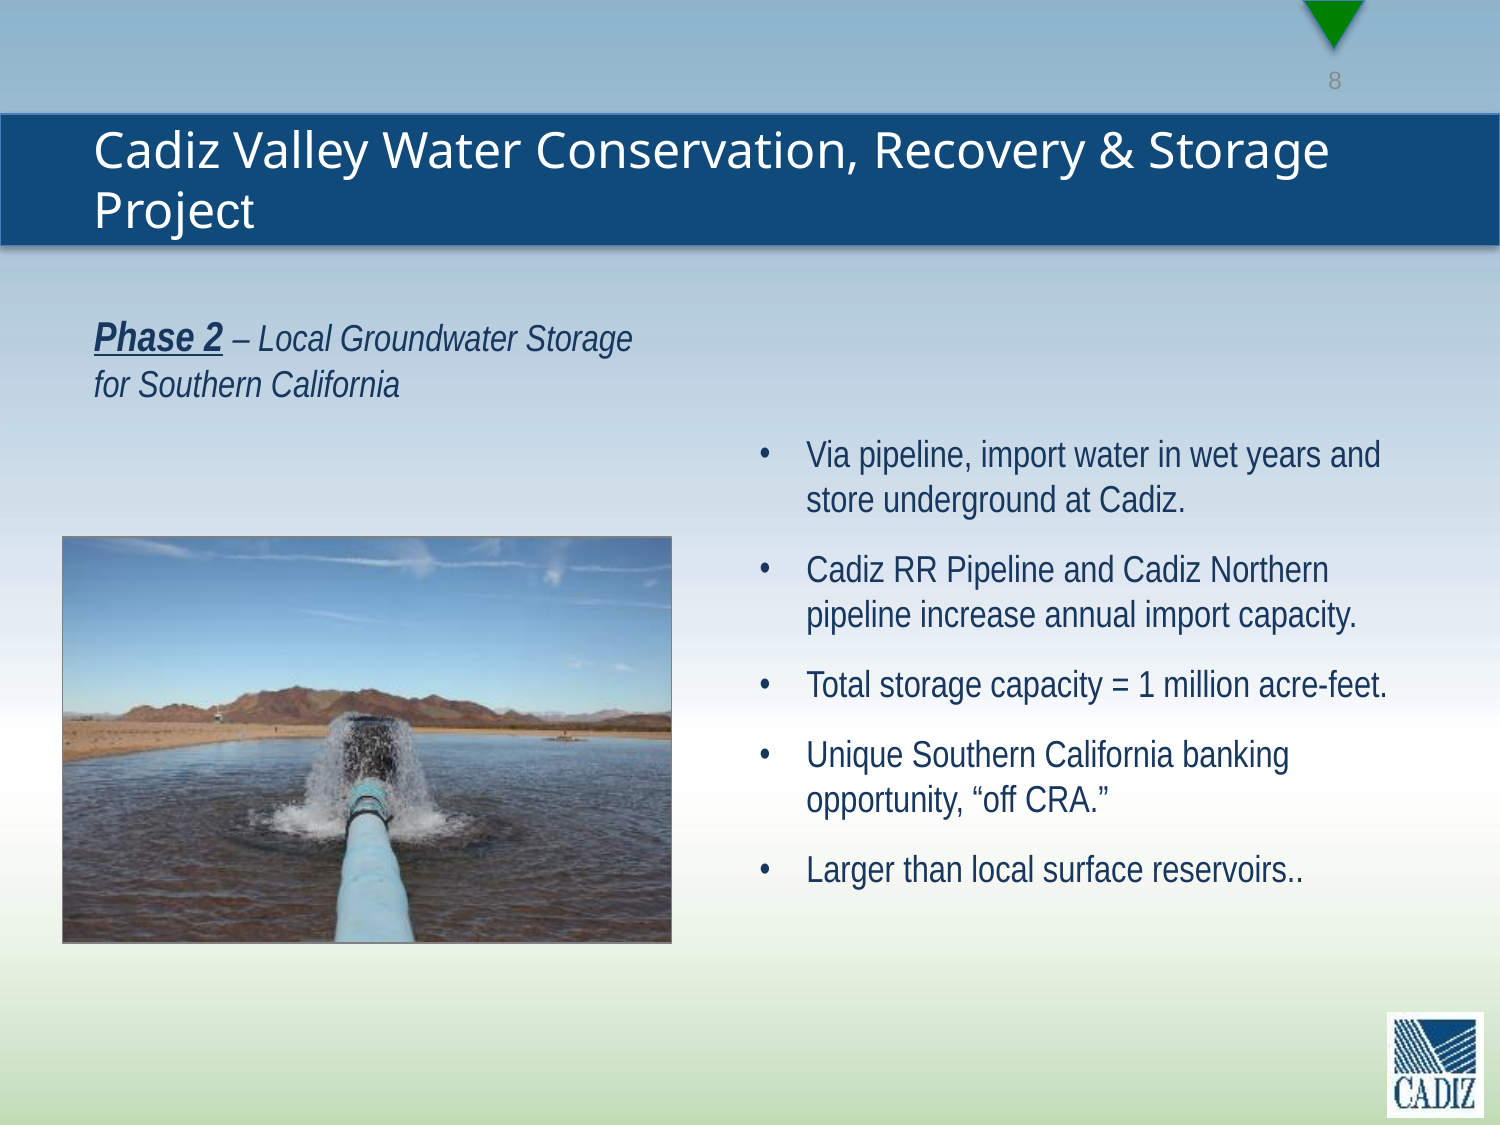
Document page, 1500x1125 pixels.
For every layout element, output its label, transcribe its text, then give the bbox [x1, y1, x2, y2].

subtitle Phase 2 – Local Groundwater Storage for Southern California Via pipeline, import water in wet years and store underground at Cadiz. Cadiz RR Pipeline and Cadiz Northern pipeline increase annual import capacity. Total storage capacity = 1 million acre-feet. Unique Southern California banking opportunity, “off CRA.” Larger than local surface reservoirs.. [78, 302, 1435, 1125]
picture [0, 246, 1500, 1125]
picture [63, 537, 672, 943]
picture [0, 0, 1500, 113]
title Cadiz Valley Water Conservation, Recovery & Storage Project [78, 134, 1500, 222]
